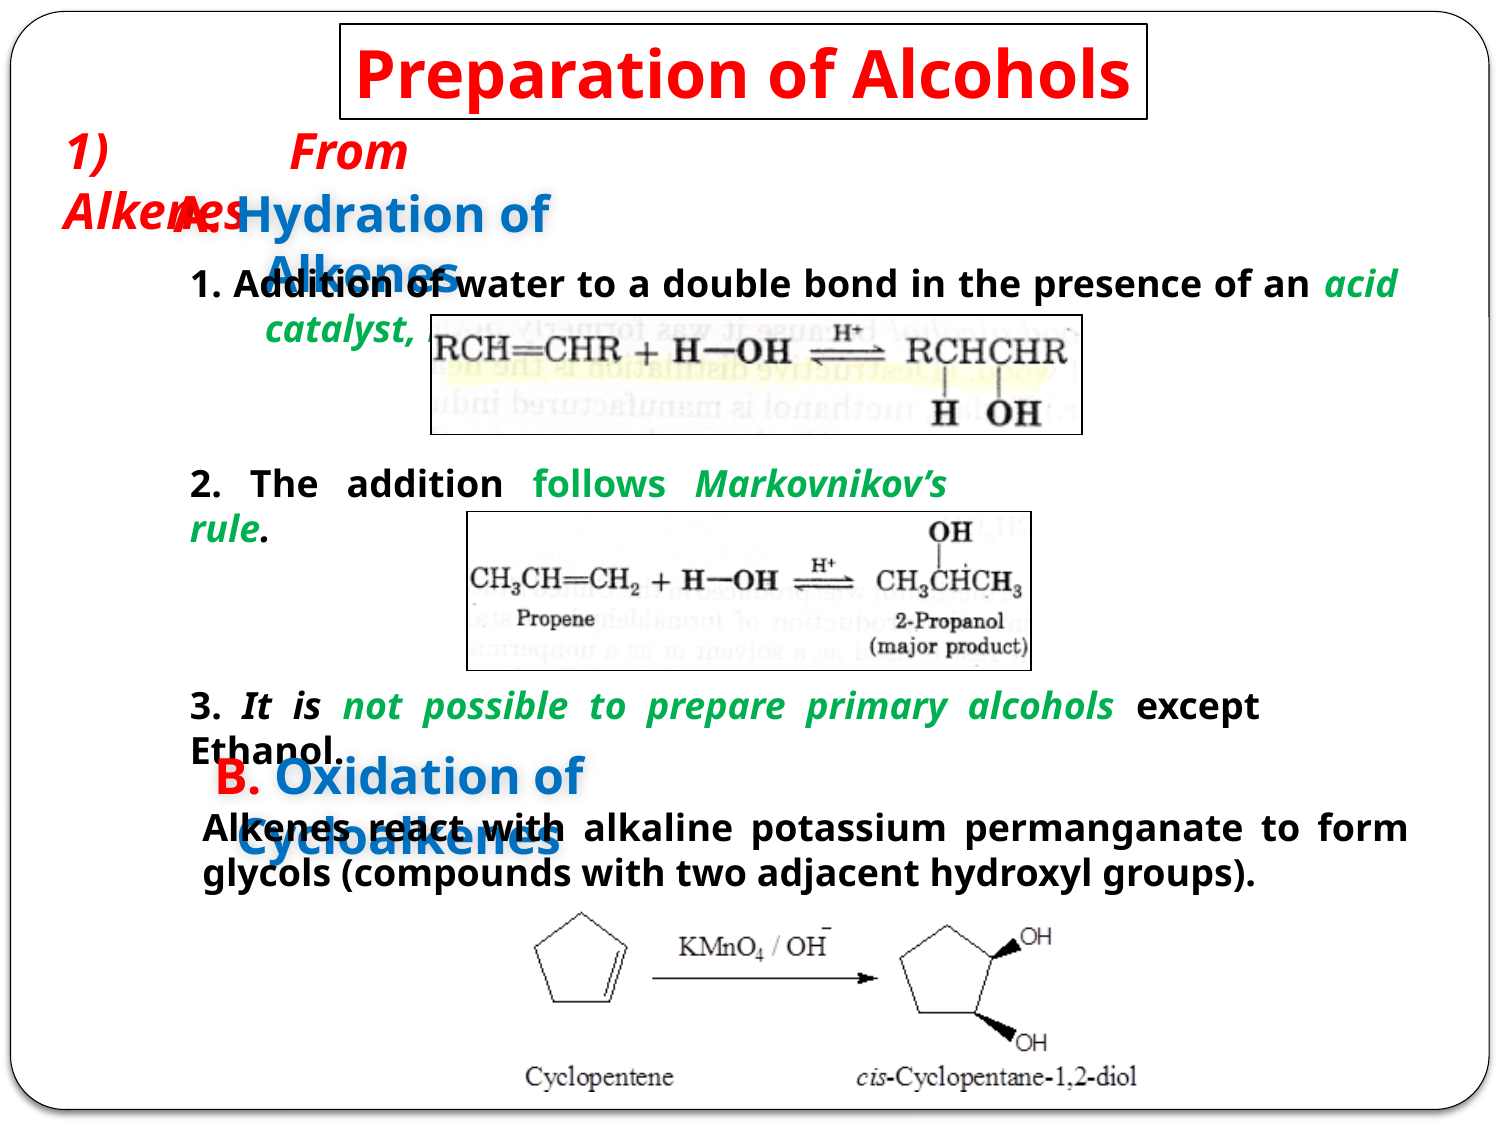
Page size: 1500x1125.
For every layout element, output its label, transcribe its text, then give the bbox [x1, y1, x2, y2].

picture [467, 512, 1031, 670]
text_box 2. The addition follows Markovnikov’s rule. [174, 453, 963, 558]
picture [431, 315, 1082, 435]
text_box 1) From Alkenes [49, 112, 425, 248]
text_box A. Hydration of Alkenes [62, 174, 662, 310]
text_box 3. It is not possible to prepare primary alcohols except Ethanol. [174, 674, 1275, 780]
text_box Preparation of Alcohols [339, 23, 1148, 120]
text_box Alkenes react with alkaline potassium permanganate to form glycols (compounds with two adjacent hydroxyl groups). [187, 796, 1425, 902]
text_box B. Oxidation of Cycloalkenes [62, 737, 737, 873]
text_box 1. Addition of water to a double bond in the presence of an acid catalyst, H+. [174, 253, 1413, 358]
picture [524, 909, 1139, 1092]
